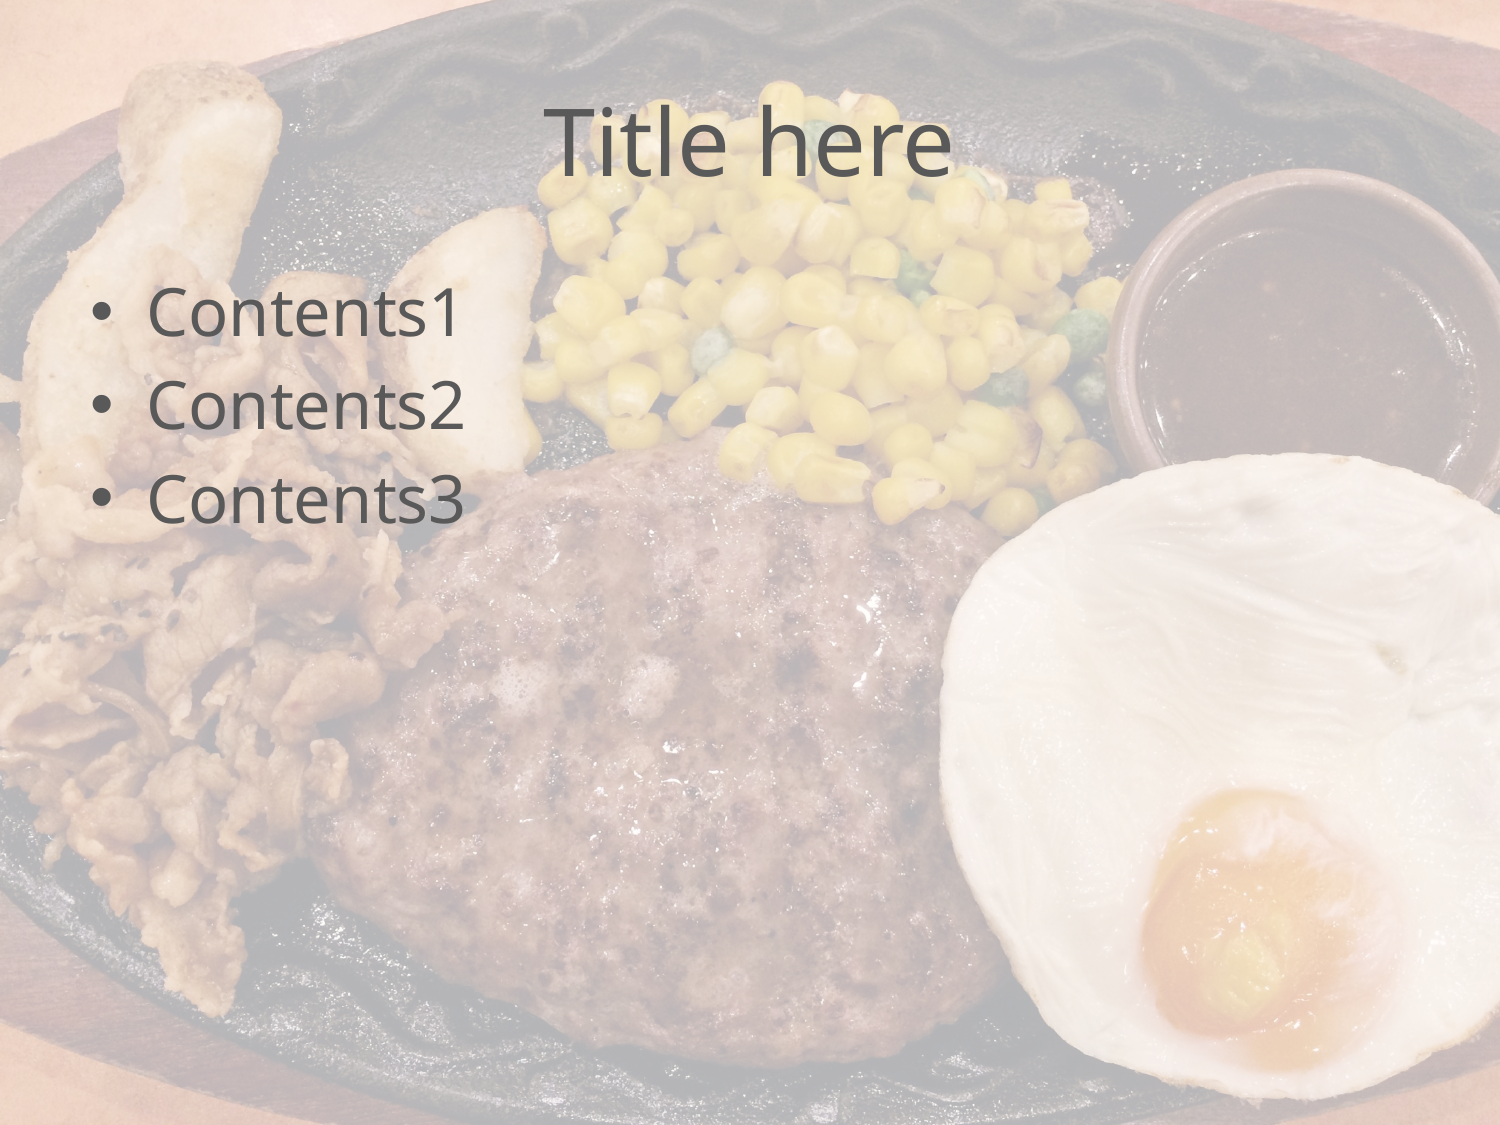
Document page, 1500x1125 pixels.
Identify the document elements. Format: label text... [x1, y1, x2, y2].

title Title here [75, 45, 1425, 233]
list Contents1 Contents2 Contents3 [75, 262, 1425, 1005]
text_box [0, 0, 1500, 1125]
